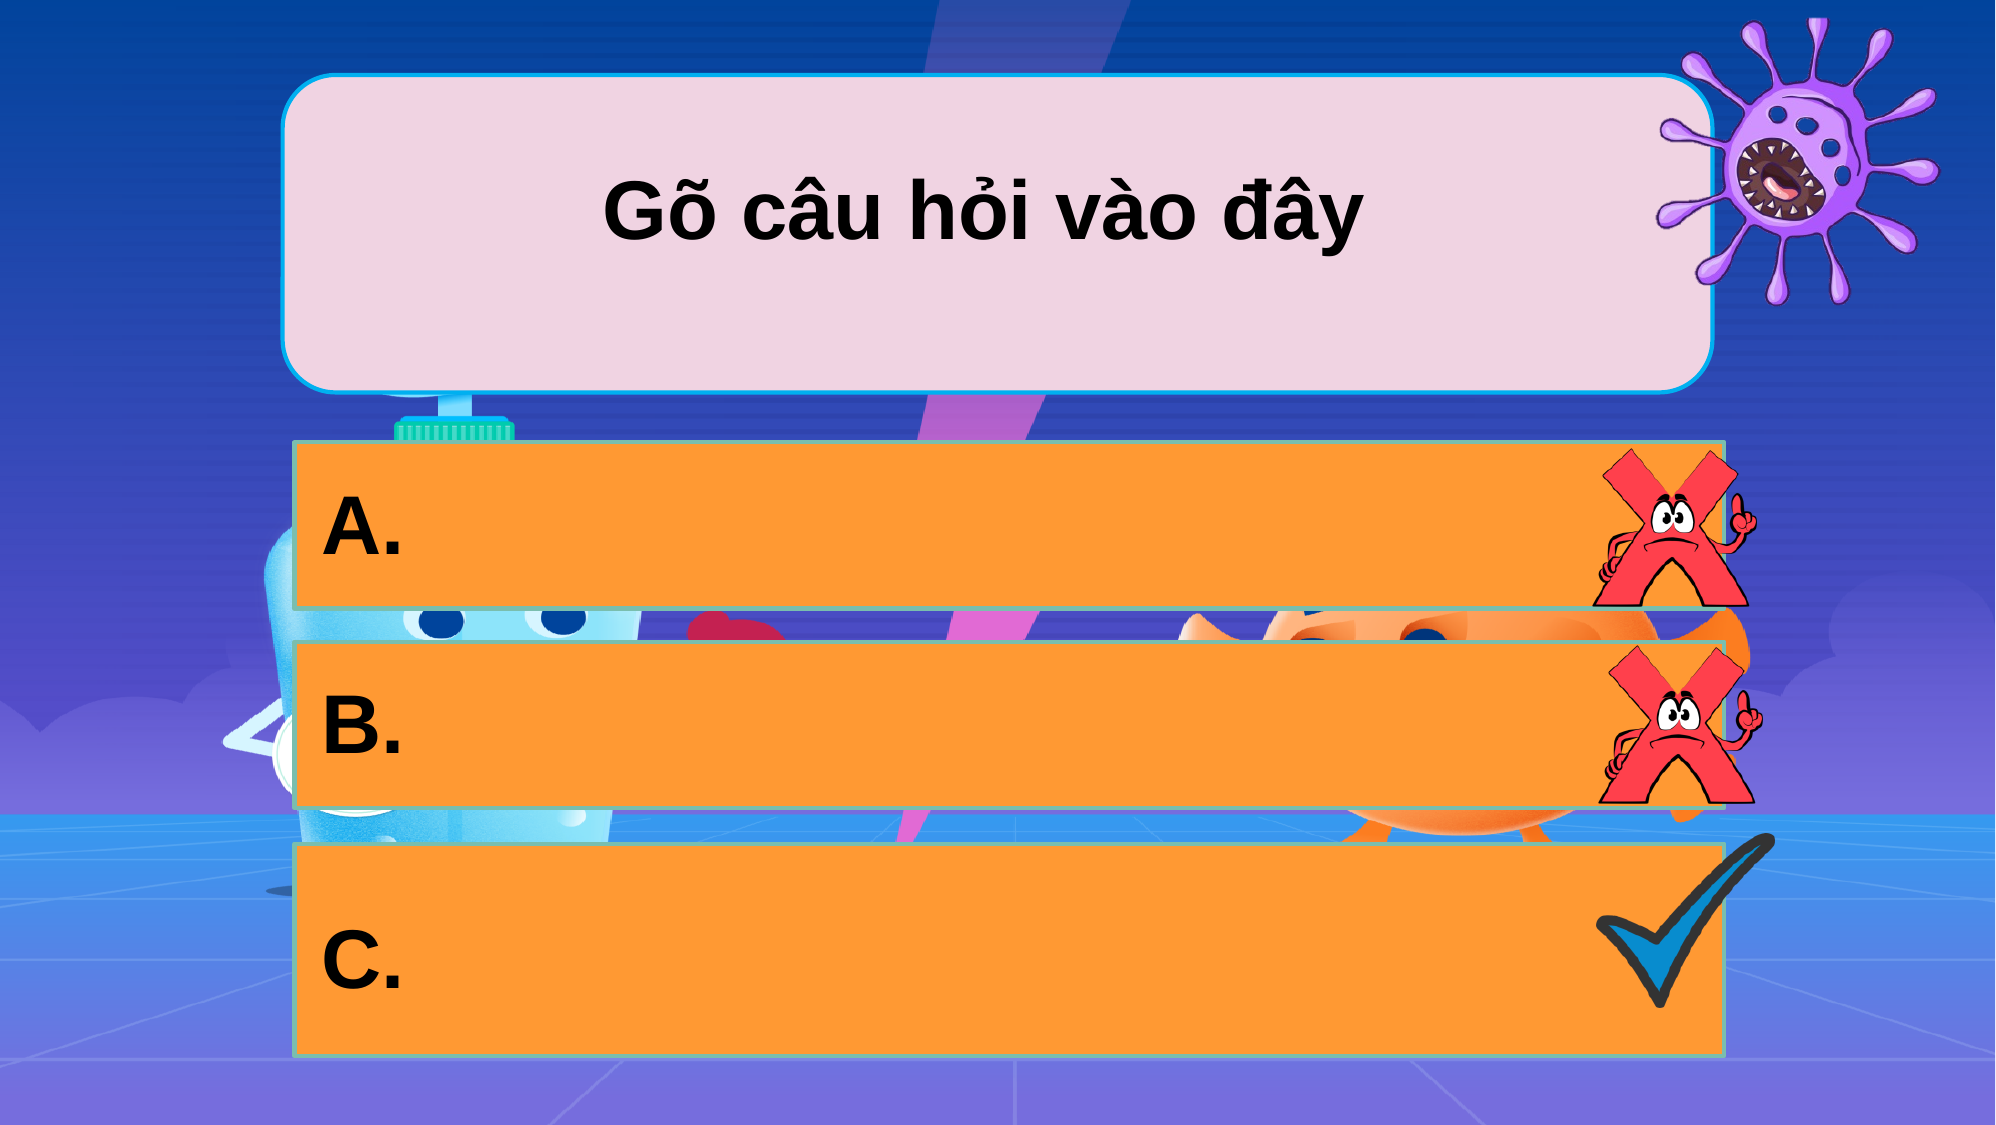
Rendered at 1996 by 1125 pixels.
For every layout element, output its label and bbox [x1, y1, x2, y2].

text_box [282, 74, 1713, 393]
text_box [294, 843, 1725, 1057]
text_box [294, 641, 1725, 809]
text_box [294, 442, 1725, 609]
picture [0, 0, 1996, 1125]
